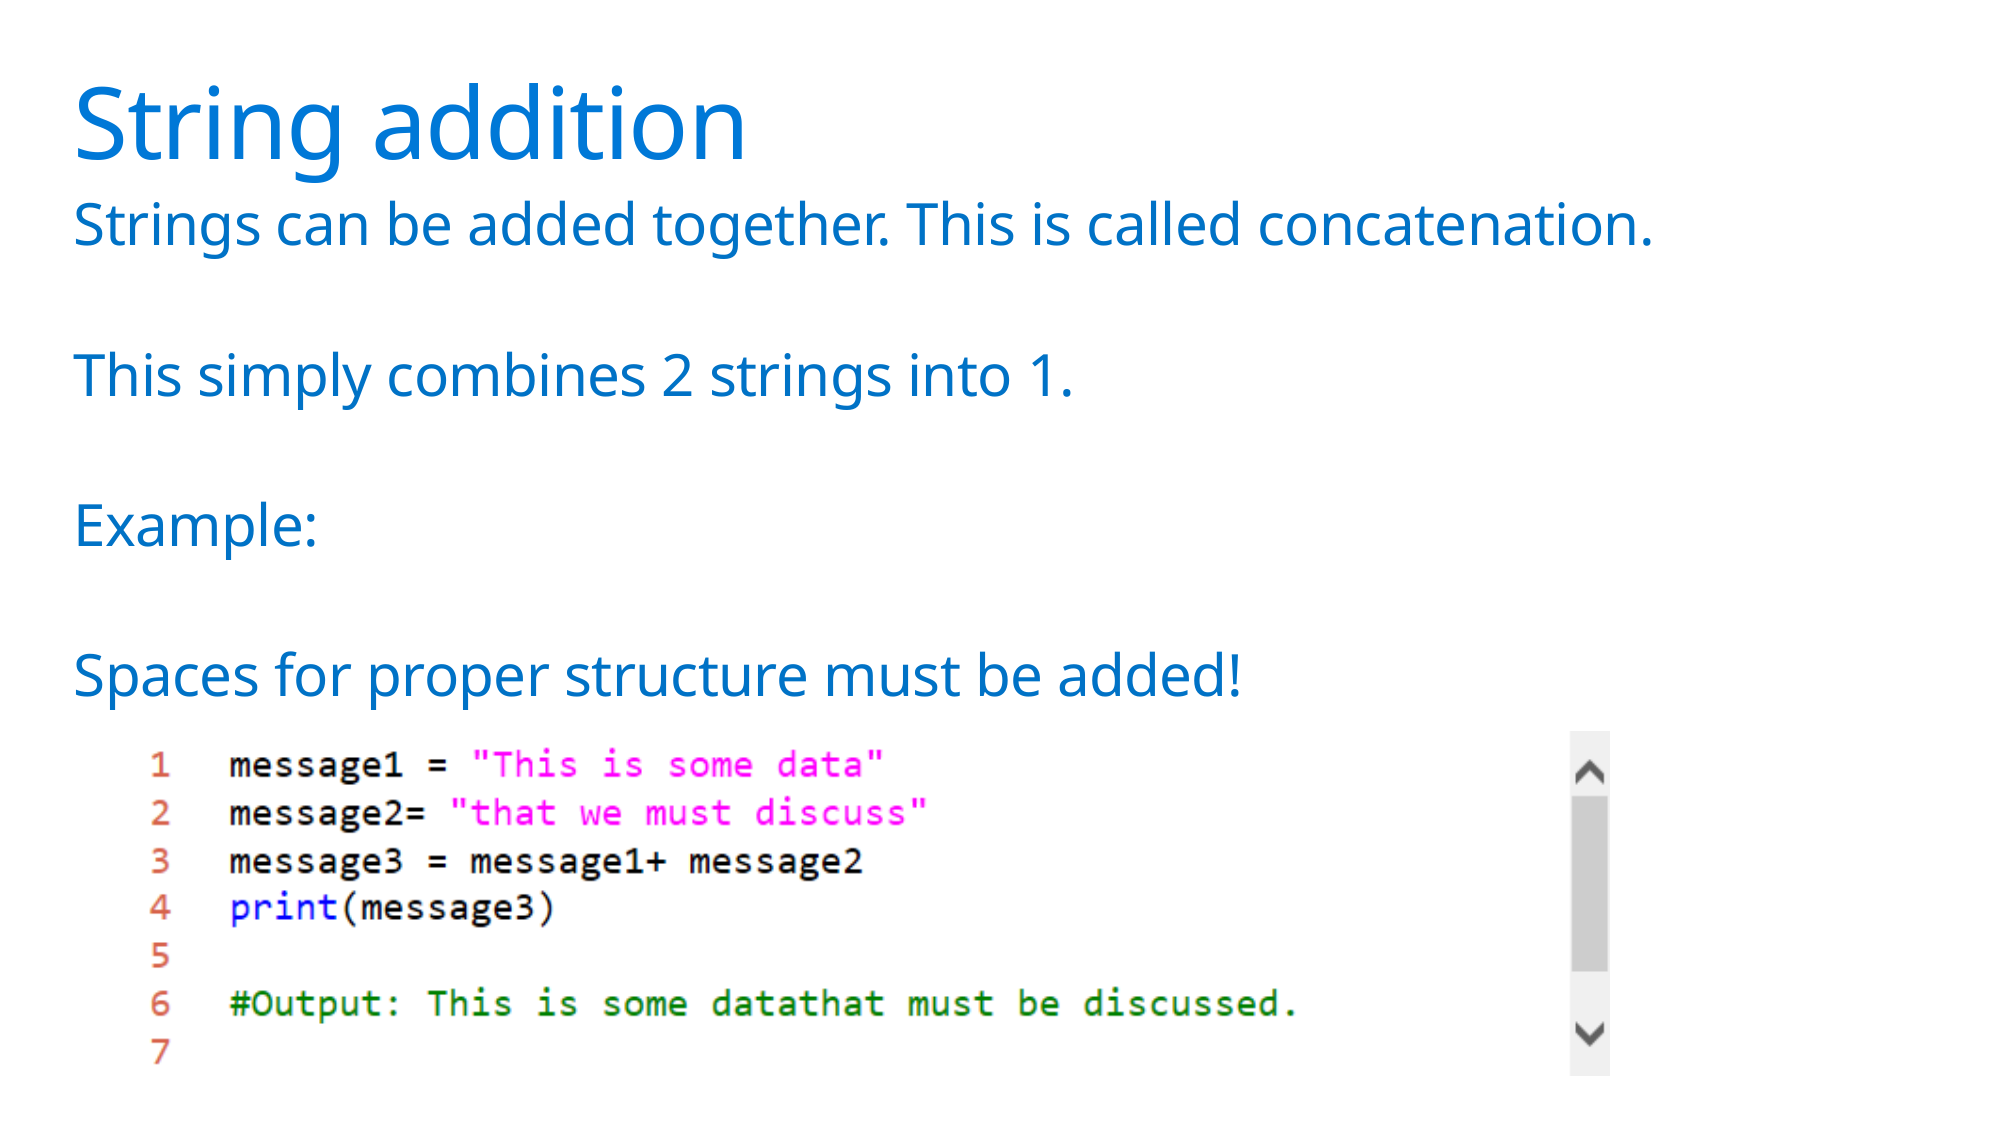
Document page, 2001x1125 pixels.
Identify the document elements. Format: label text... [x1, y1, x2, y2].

title String addition [58, 58, 1942, 206]
picture [141, 731, 1610, 1076]
list Strings can be added together. This is called concatenation. This simply combines 2 strings into 1. Example: Spaces for proper structure must be added! [58, 206, 1942, 732]
